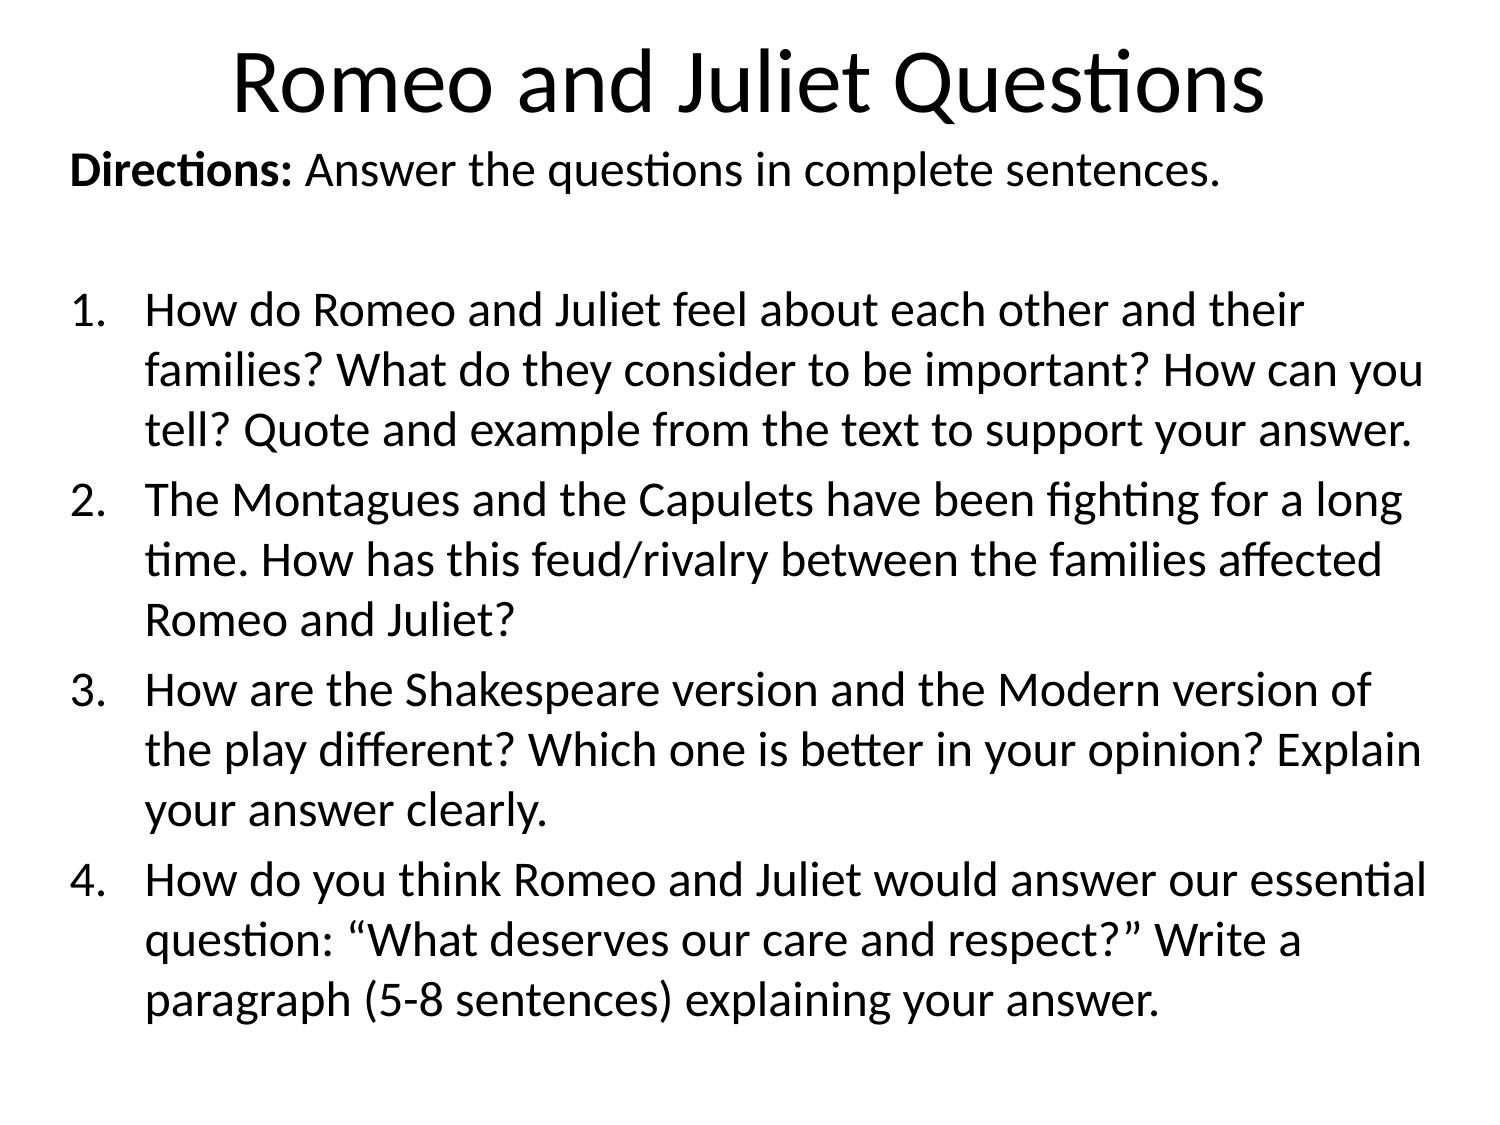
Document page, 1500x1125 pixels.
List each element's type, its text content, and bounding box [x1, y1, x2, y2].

list Directions: Answer the questions in complete sentences. How do Romeo and Juliet feel about each other and their families? What do they consider to be important? How can you tell? Quote and example from the text to support your answer. The Montagues and the Capulets have been fighting for a long time. How has this feud/rivalry between the families affected Romeo and Juliet? How are the Shakespeare version and the Modern version of the play different? Which one is better in your opinion? Explain your answer clearly. How do you think Romeo and Juliet would answer our essential question: “What deserves our care and respect?” Write a paragraph (5-8 sentences) explaining your answer. [54, 128, 1446, 1094]
title Romeo and Juliet Questions [74, 23, 1426, 128]
